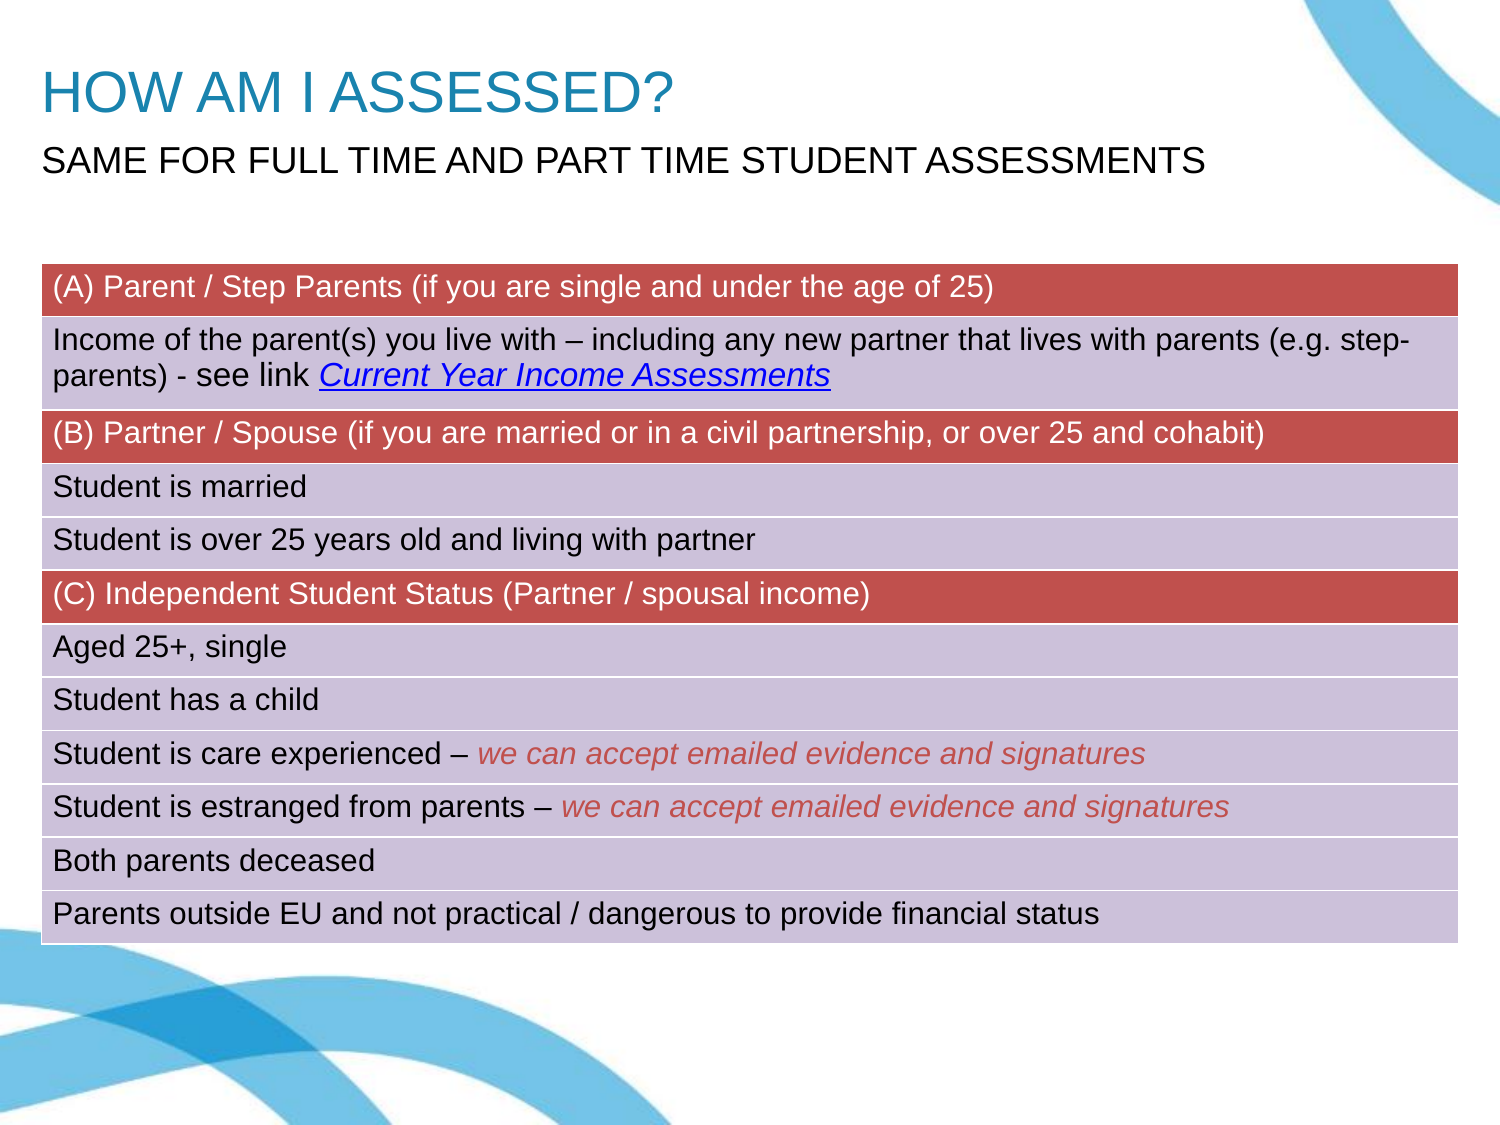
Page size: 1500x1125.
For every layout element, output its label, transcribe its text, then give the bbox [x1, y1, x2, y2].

table_cell Income of the parent(s) you live with – including any new partner that lives with parents (e.g. step-parents) - see link Current Year Income Assessments [42, 317, 1458, 409]
table_header (A) Parent / Step Parents (if you are single and under the age of 25) [42, 264, 1458, 316]
table_cell Student is care experienced – we can accept emailed evidence and signatures [42, 731, 1458, 783]
table_cell Student is married [42, 464, 1458, 516]
table_cell (C) Independent Student Status (Partner / spousal income) [42, 571, 1458, 623]
picture [0, 0, 1500, 1125]
table_cell Parents outside EU and not practical / dangerous to provide financial status [42, 891, 1458, 943]
table_cell Student is estranged from parents – we can accept emailed evidence and signatures [42, 785, 1458, 836]
text_box HOW AM I ASSESSED? SAME FOR FULL TIME AND PART TIME STUDENT ASSESSMENTS [41, 53, 1250, 182]
table_cell Student has a child [42, 678, 1458, 730]
table_cell Both parents deceased [42, 838, 1458, 890]
table_cell Student is over 25 years old and living with partner [42, 518, 1458, 569]
table_cell (B) Partner / Spouse (if you are married or in a civil partnership, or over 25 and cohabit) [42, 411, 1458, 463]
table_cell Aged 25+, single [42, 625, 1458, 676]
